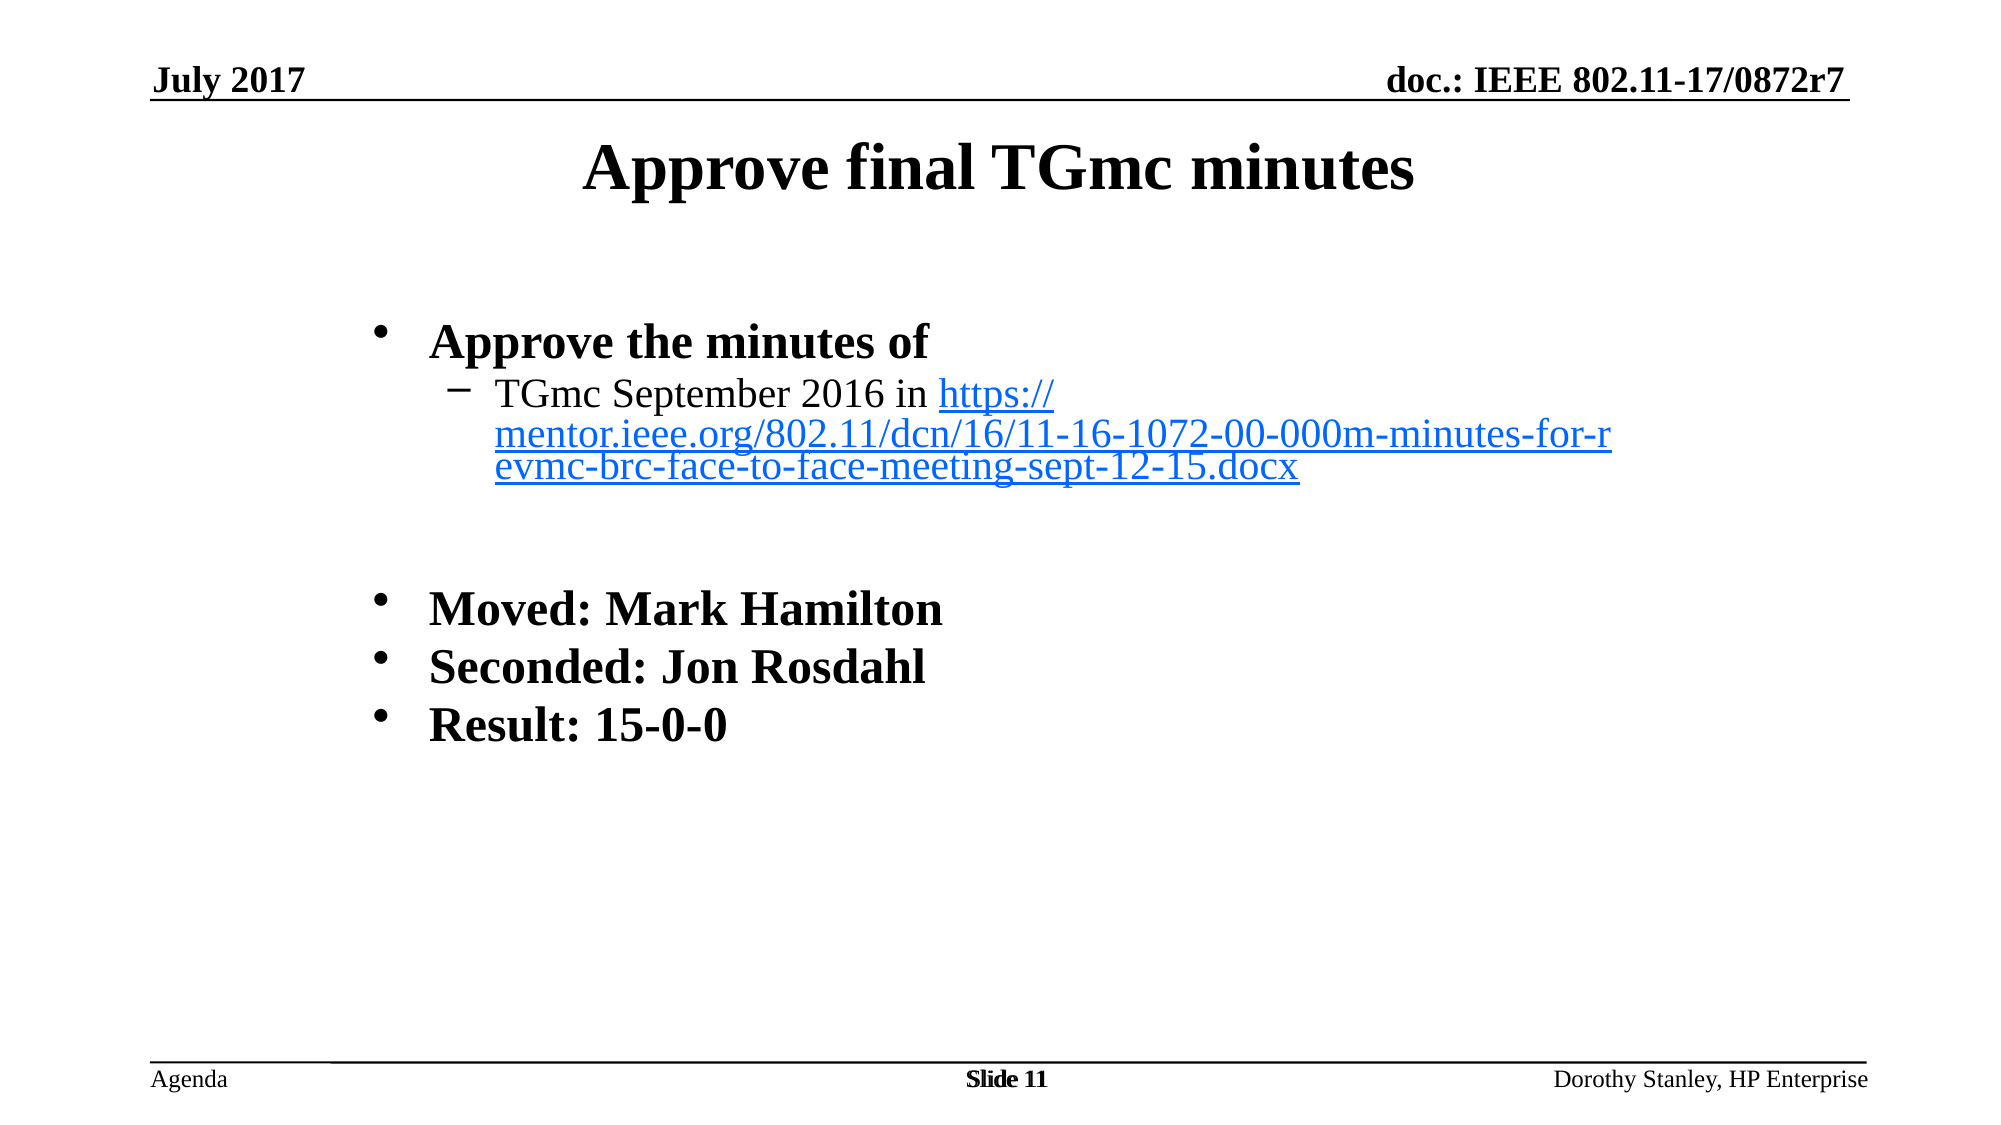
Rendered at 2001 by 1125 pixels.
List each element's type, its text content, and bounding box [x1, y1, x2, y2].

list Approve the minutes of TGmc September 2016 in https://mentor.ieee.org/802.11/dcn/16/11-16-1072-00-000m-minutes-for-revmc-brc-face-to-face-meeting-sept-12-15.docx Moved: Mark Hamilton Seconded: Jon Rosdahl Result: 15-0-0 [357, 312, 1633, 1063]
footer Dorothy Stanley, HP Enterprise [1549, 1062, 1869, 1093]
text_box Slide 11 [925, 1063, 1088, 1093]
title Approve final TGmc minutes [362, 75, 1638, 250]
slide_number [152, 54, 567, 100]
